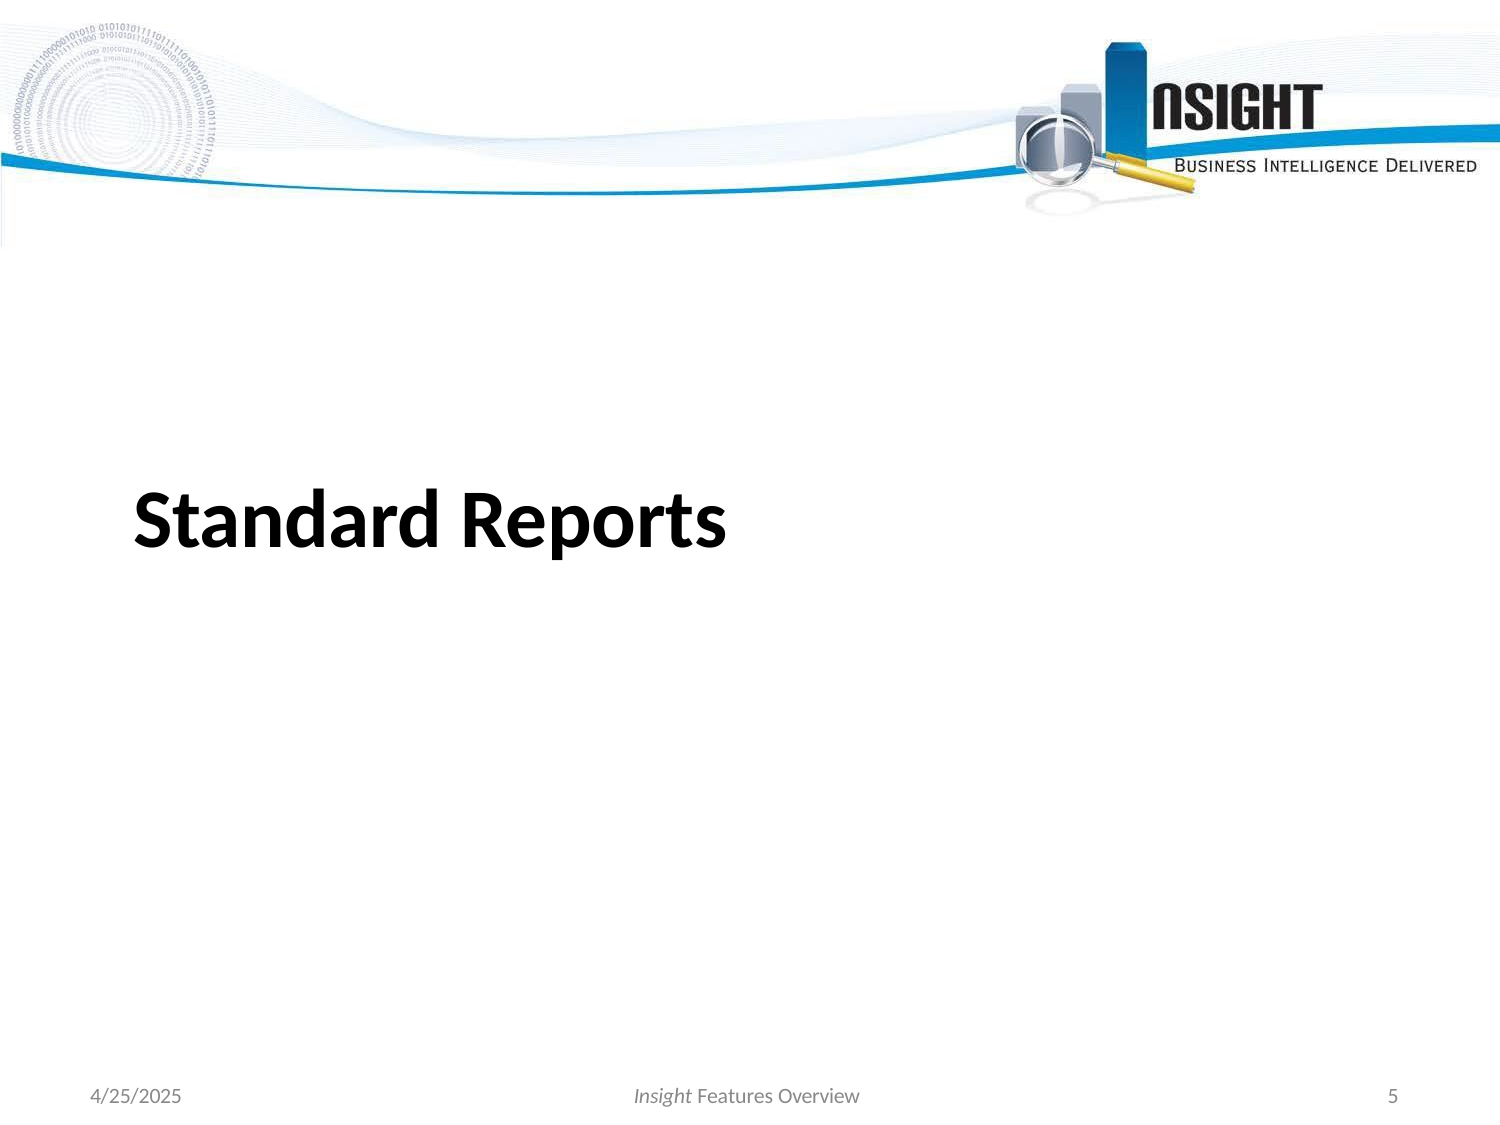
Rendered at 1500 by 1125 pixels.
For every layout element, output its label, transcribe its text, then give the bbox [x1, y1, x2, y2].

footer 4/25/2025 [87, 1084, 186, 1125]
picture [0, 23, 1500, 251]
slide_number Insight Features Overview [631, 1084, 865, 1125]
title Standard Reports [131, 462, 733, 653]
picture [1122, 104, 1136, 110]
slide_number 5 [1381, 1084, 1412, 1125]
